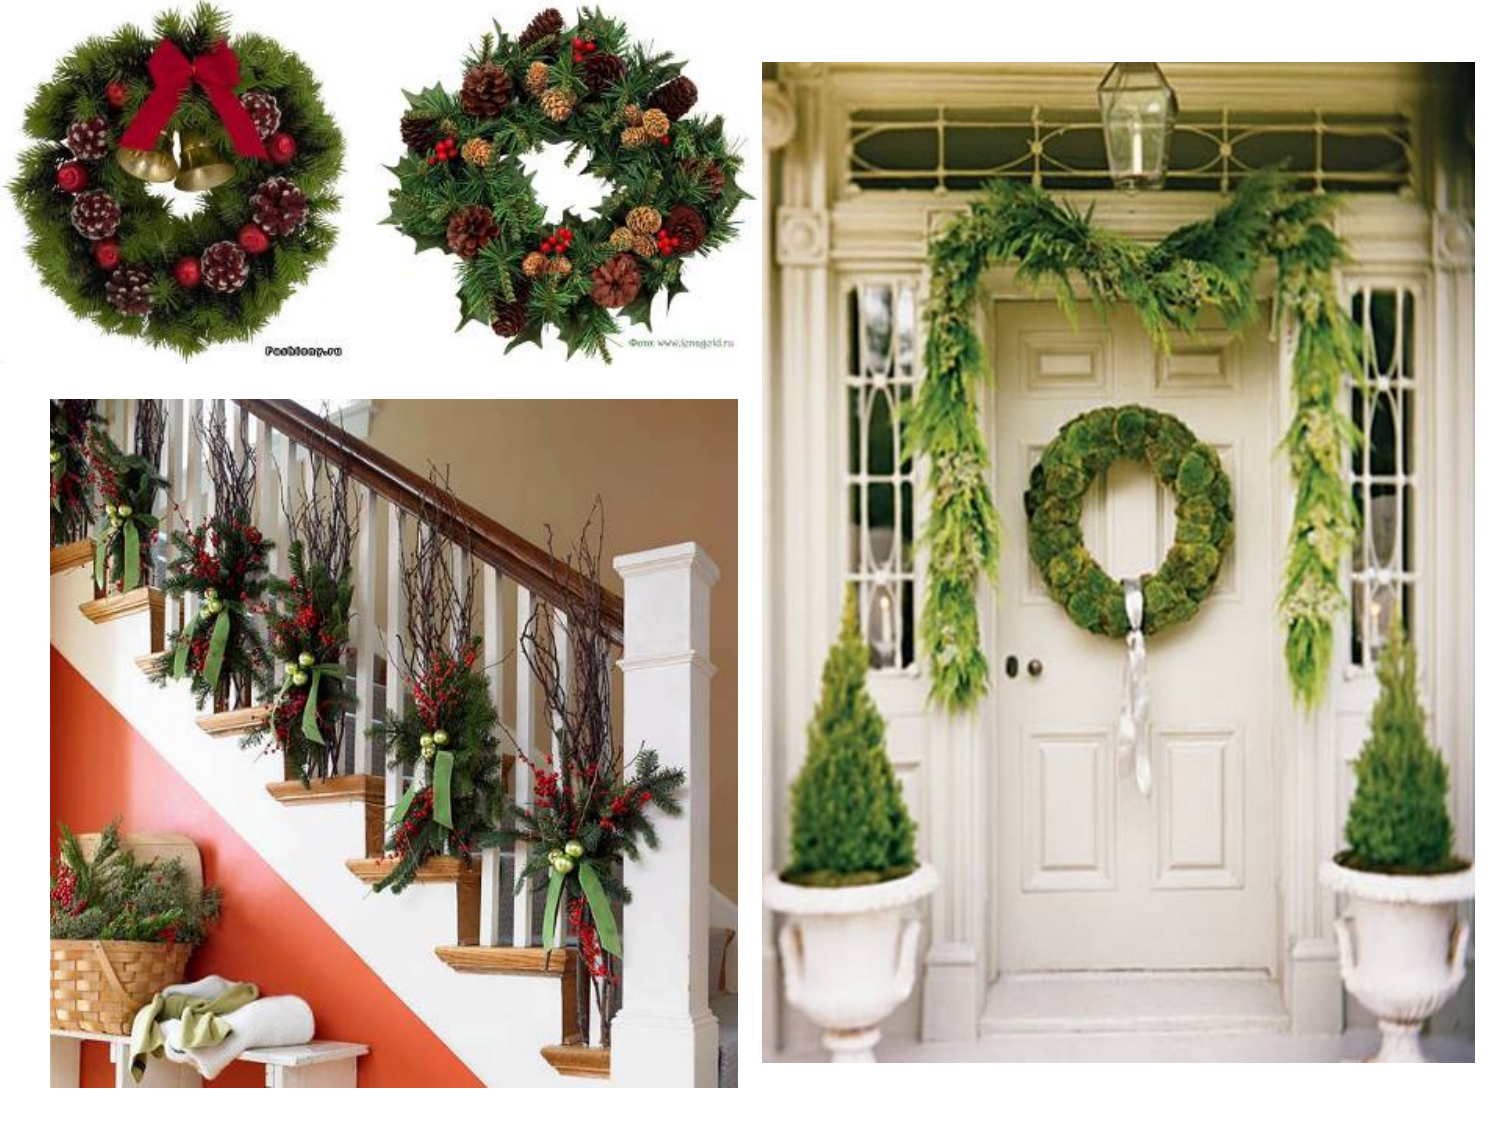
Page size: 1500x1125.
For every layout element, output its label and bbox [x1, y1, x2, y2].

picture [49, 399, 738, 1088]
list [374, 0, 759, 368]
picture [762, 62, 1475, 1063]
picture [0, 0, 351, 364]
